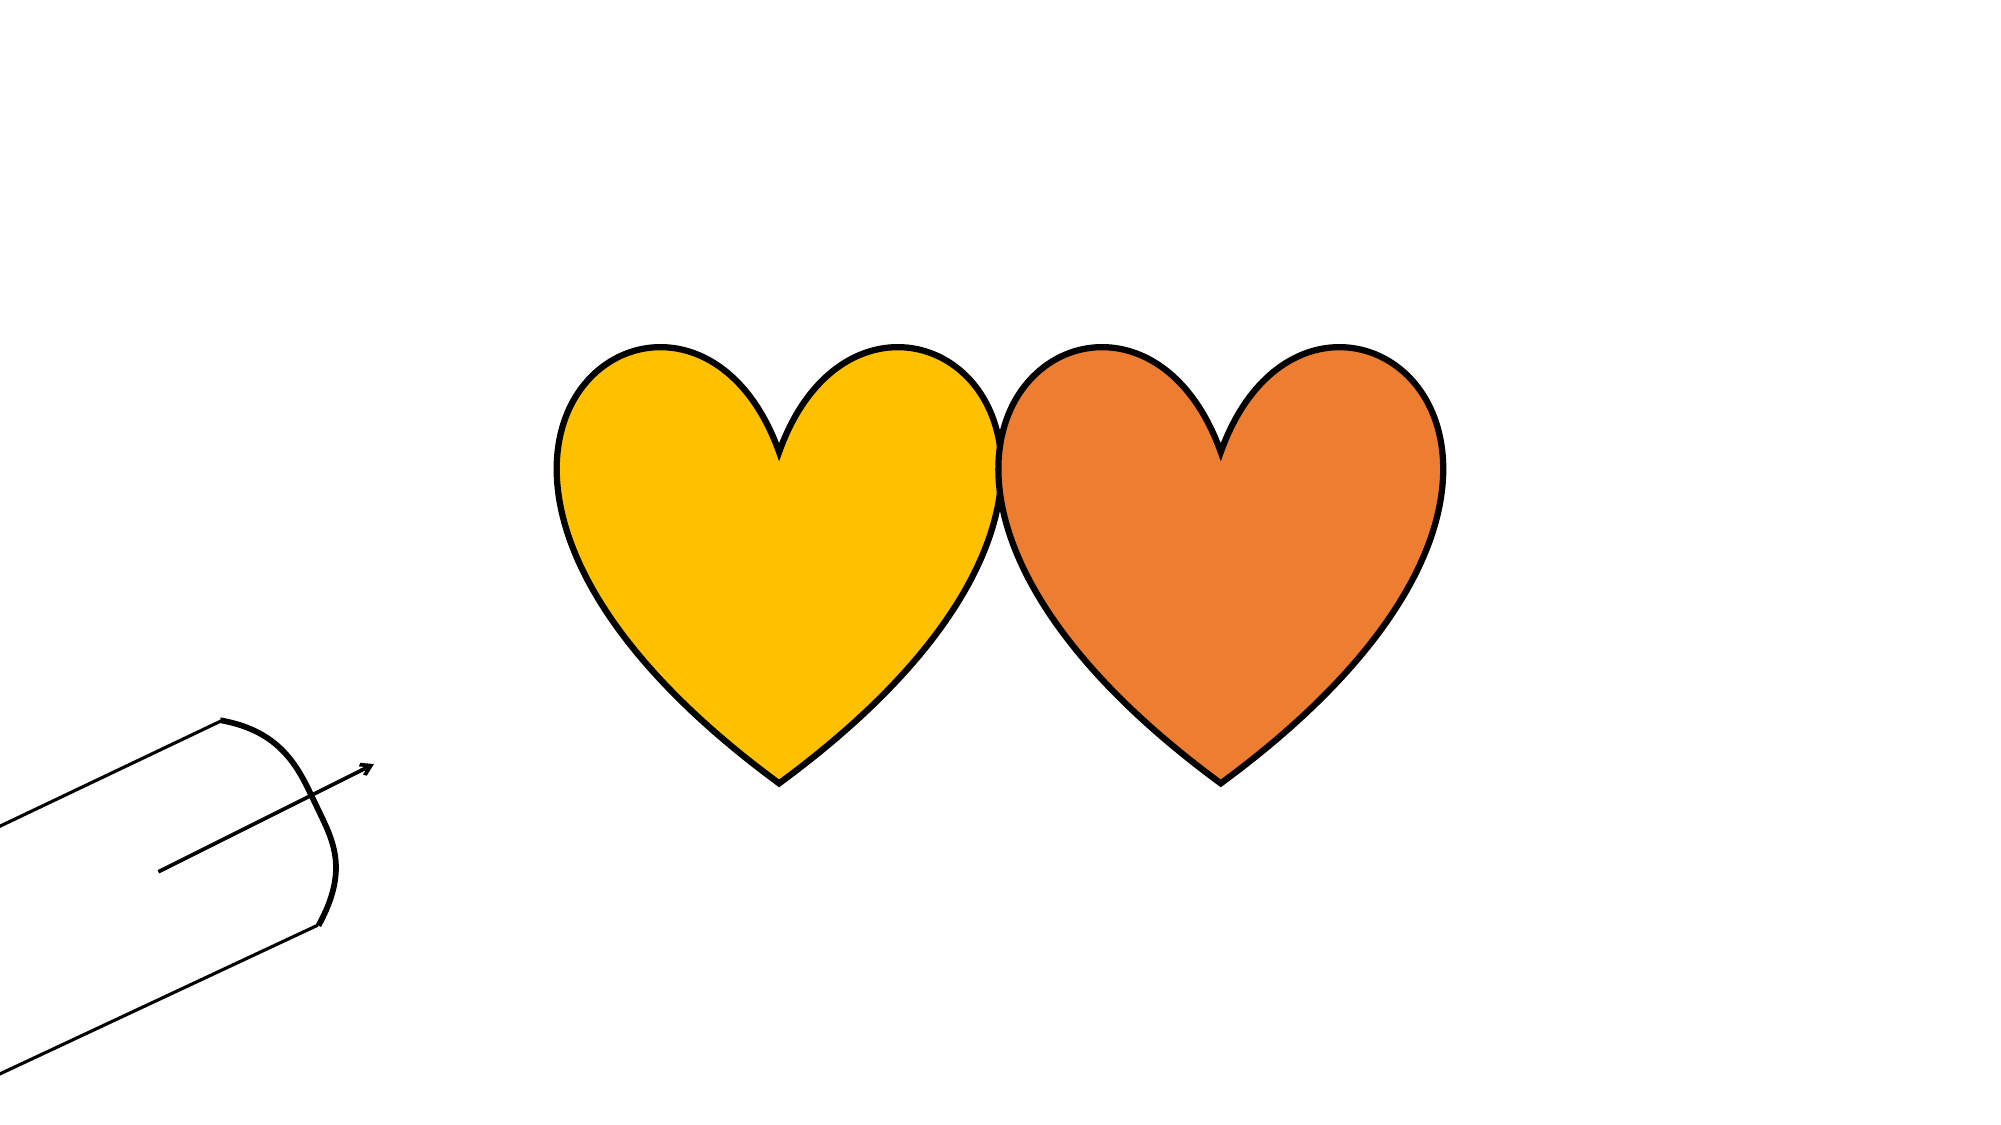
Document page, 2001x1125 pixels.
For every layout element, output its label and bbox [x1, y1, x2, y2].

text_box [293, 872, 337, 927]
text_box [555, 346, 1000, 785]
text_box [0, 720, 319, 1076]
text_box [997, 346, 1445, 785]
text_box [220, 719, 295, 763]
text_box [158, 763, 374, 872]
